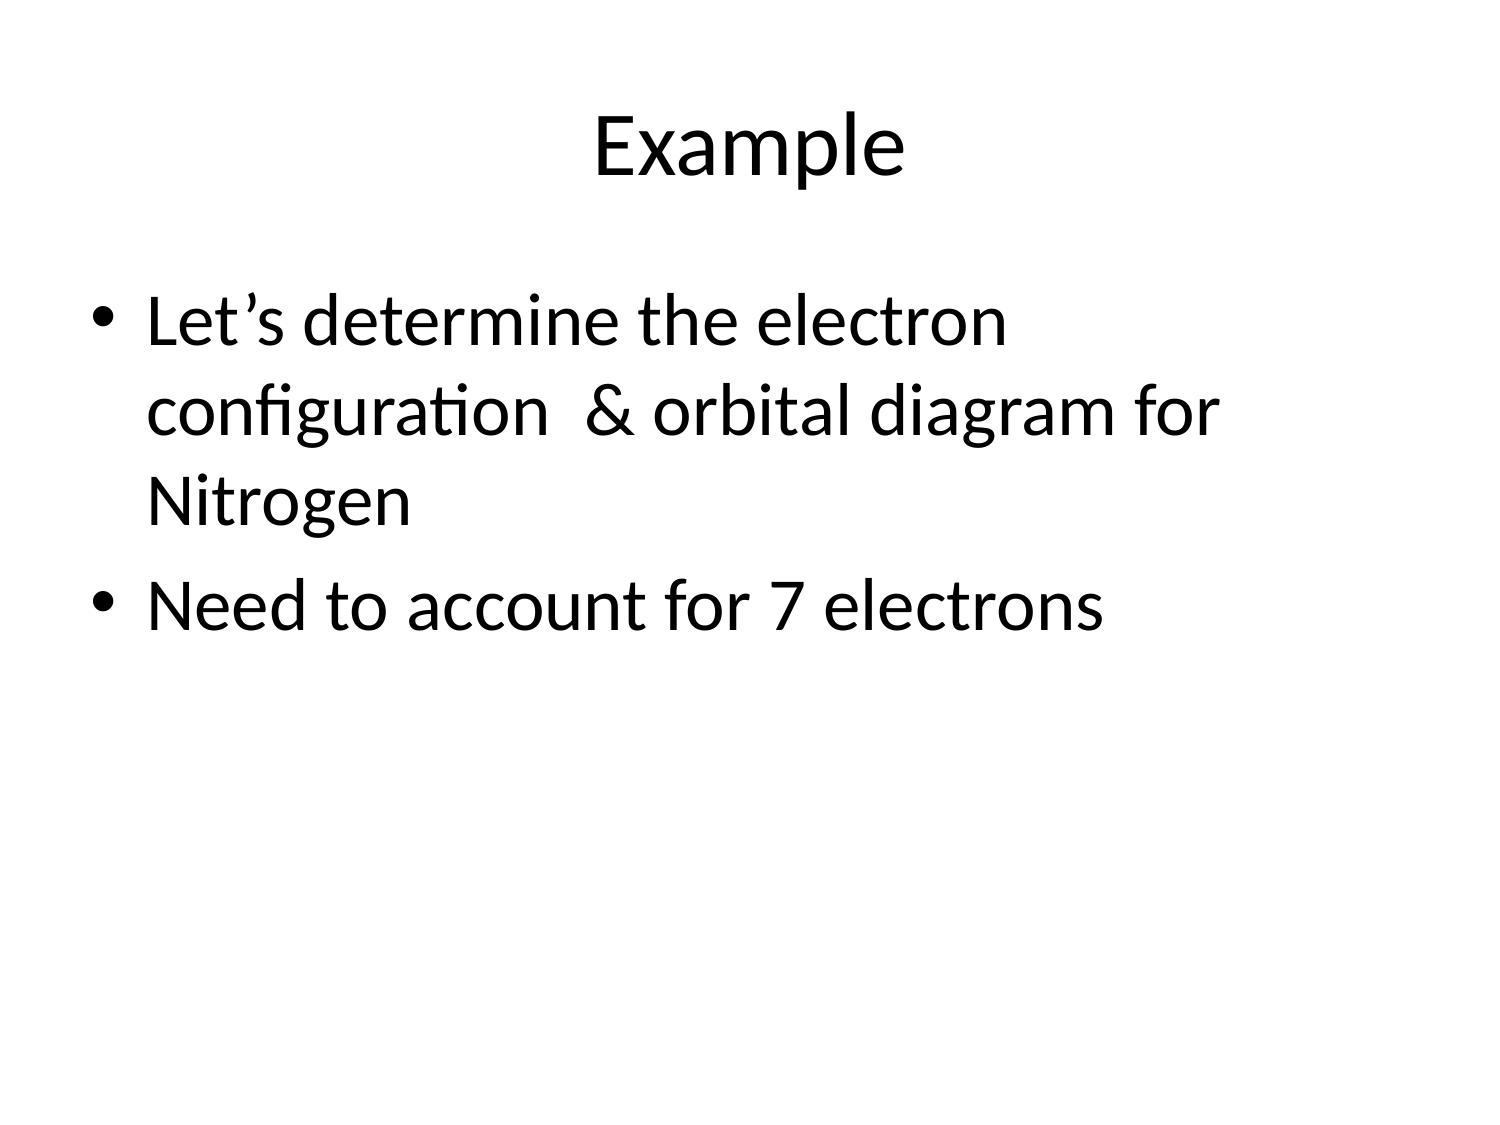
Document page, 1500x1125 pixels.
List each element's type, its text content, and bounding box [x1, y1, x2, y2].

title Example [75, 45, 1425, 233]
list Let’s determine the electron configuration & orbital diagram for Nitrogen Need to account for 7 electrons [75, 262, 1425, 1005]
